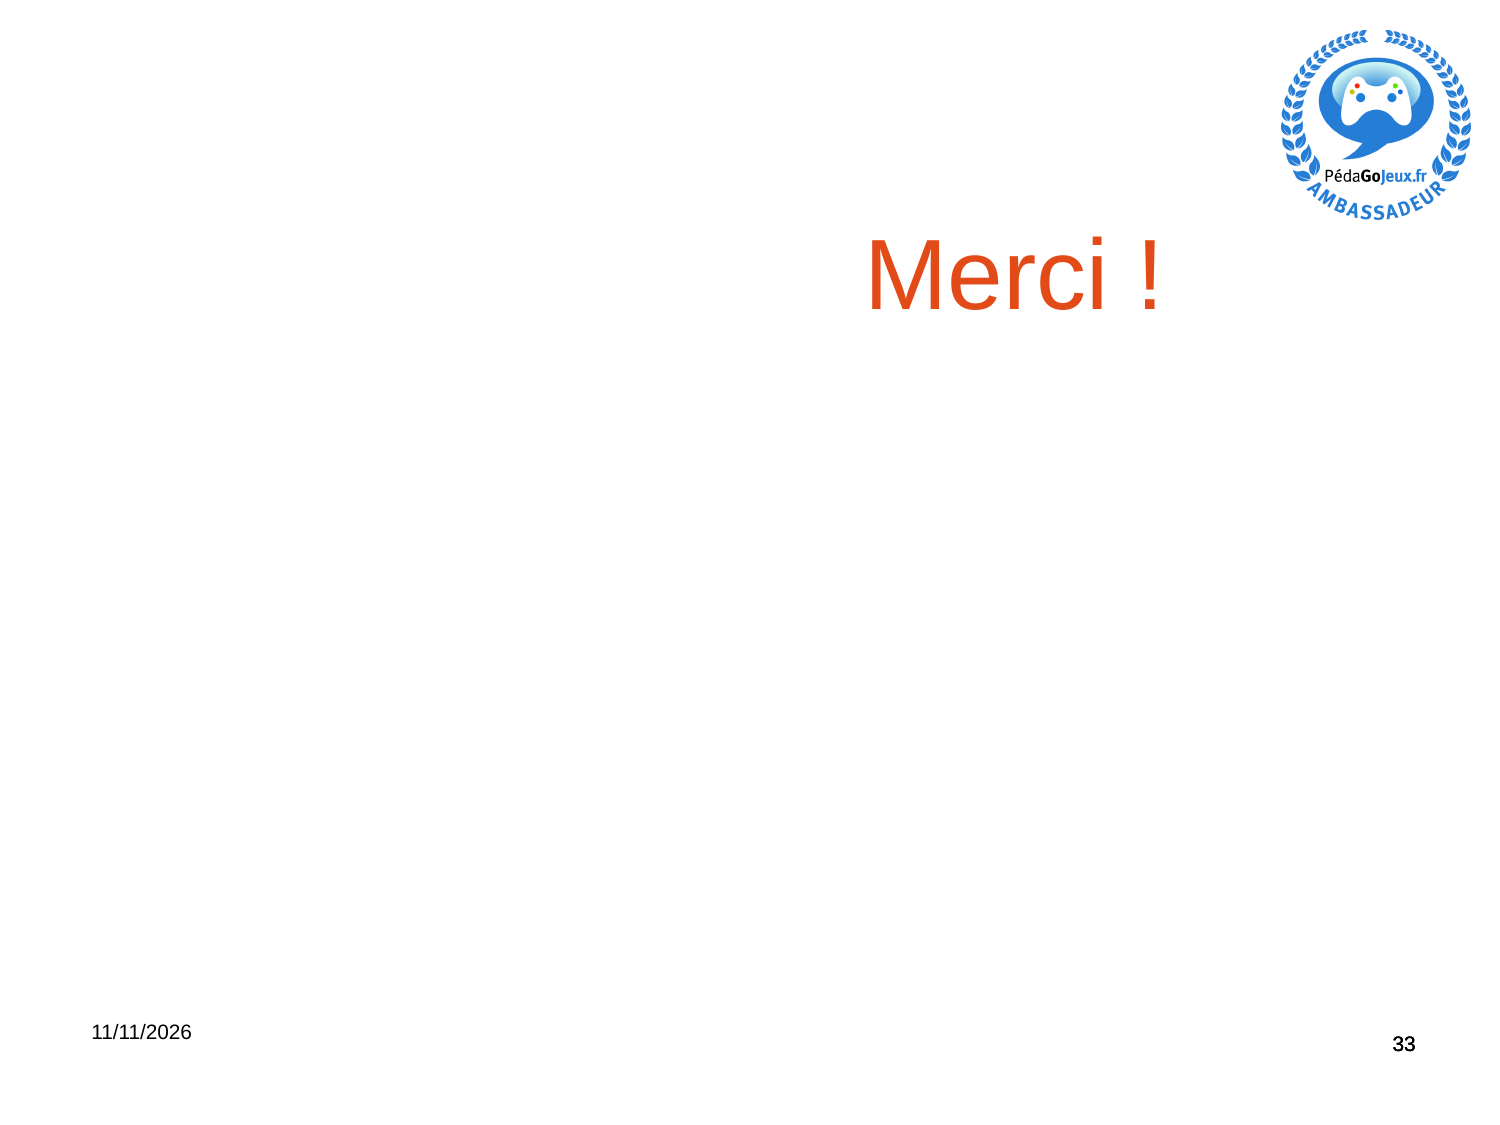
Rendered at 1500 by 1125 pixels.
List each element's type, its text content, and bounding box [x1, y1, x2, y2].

text_box [76, 1023, 231, 1102]
text_box 33 [1328, 1023, 1431, 1102]
picture [1281, 30, 1471, 220]
title Merci ! [631, 160, 1398, 379]
